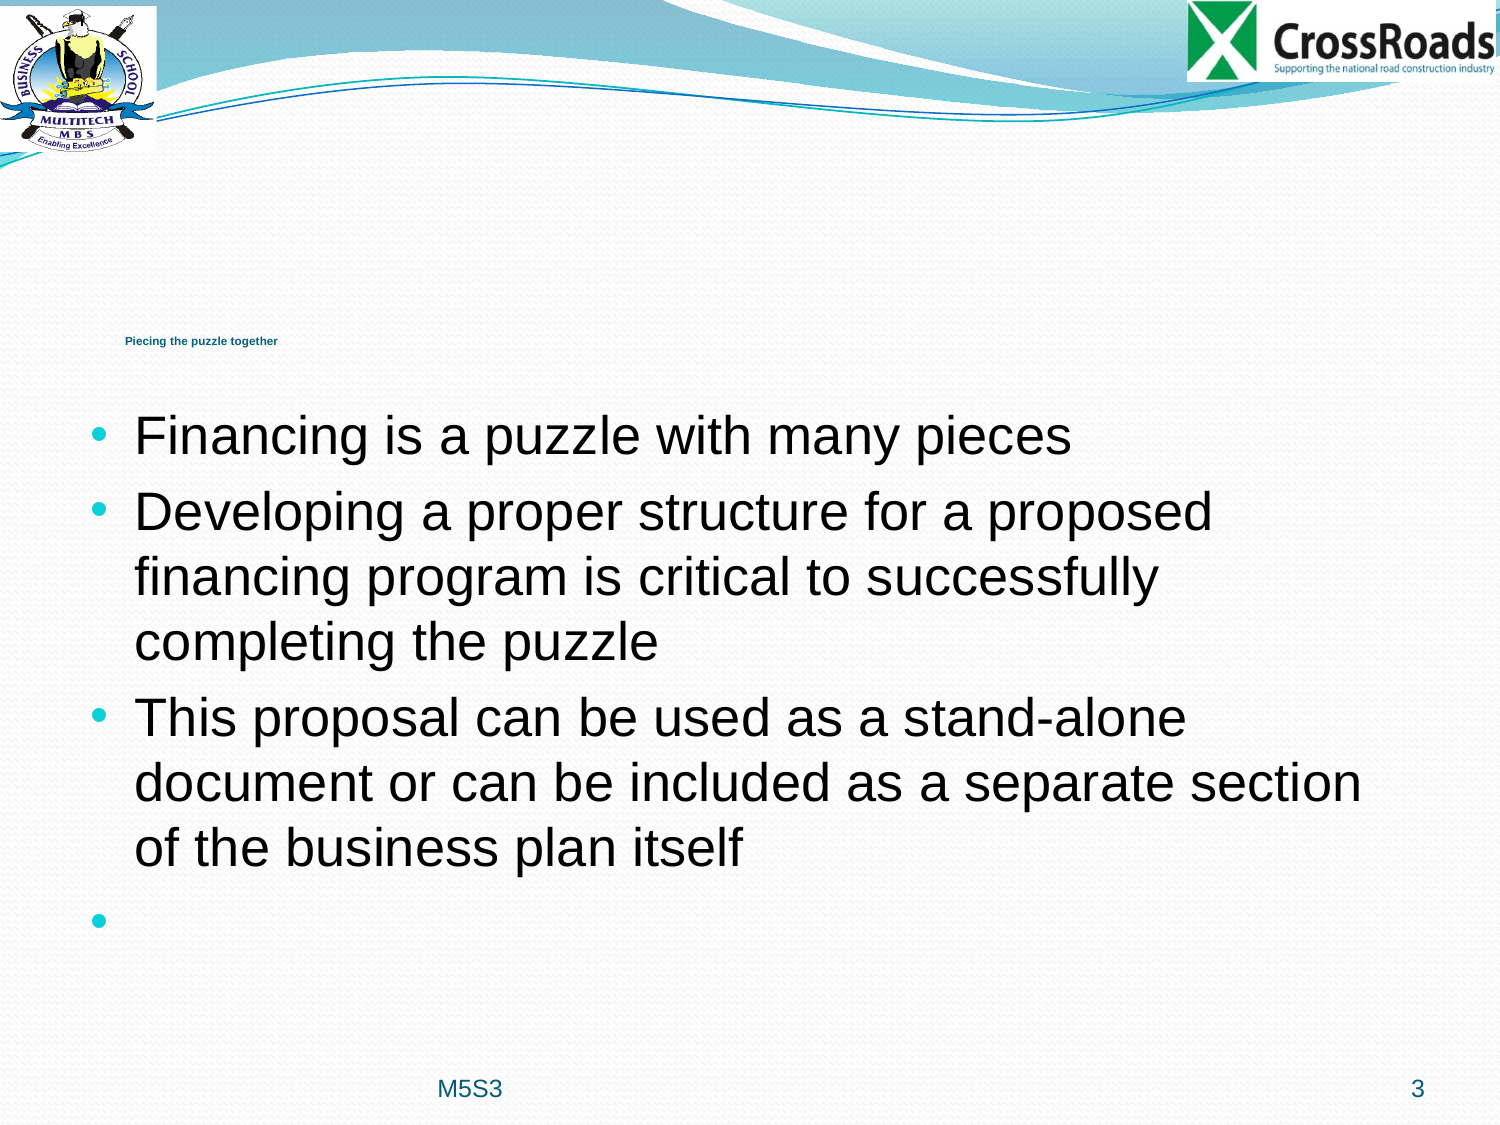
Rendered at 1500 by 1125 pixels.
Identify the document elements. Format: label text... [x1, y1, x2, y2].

footer M5S3 [437, 1042, 988, 1103]
list Financing is a puzzle with many pieces Developing a proper structure for a proposed financing program is critical to successfully completing the puzzle This proposal can be used as a stand-alone document or can be included as a separate section of the business plan itself [75, 317, 1425, 1038]
title Piecing the puzzle together [125, 174, 1475, 363]
picture [1187, 0, 1496, 82]
slide_number 3 [1299, 1042, 1425, 1103]
